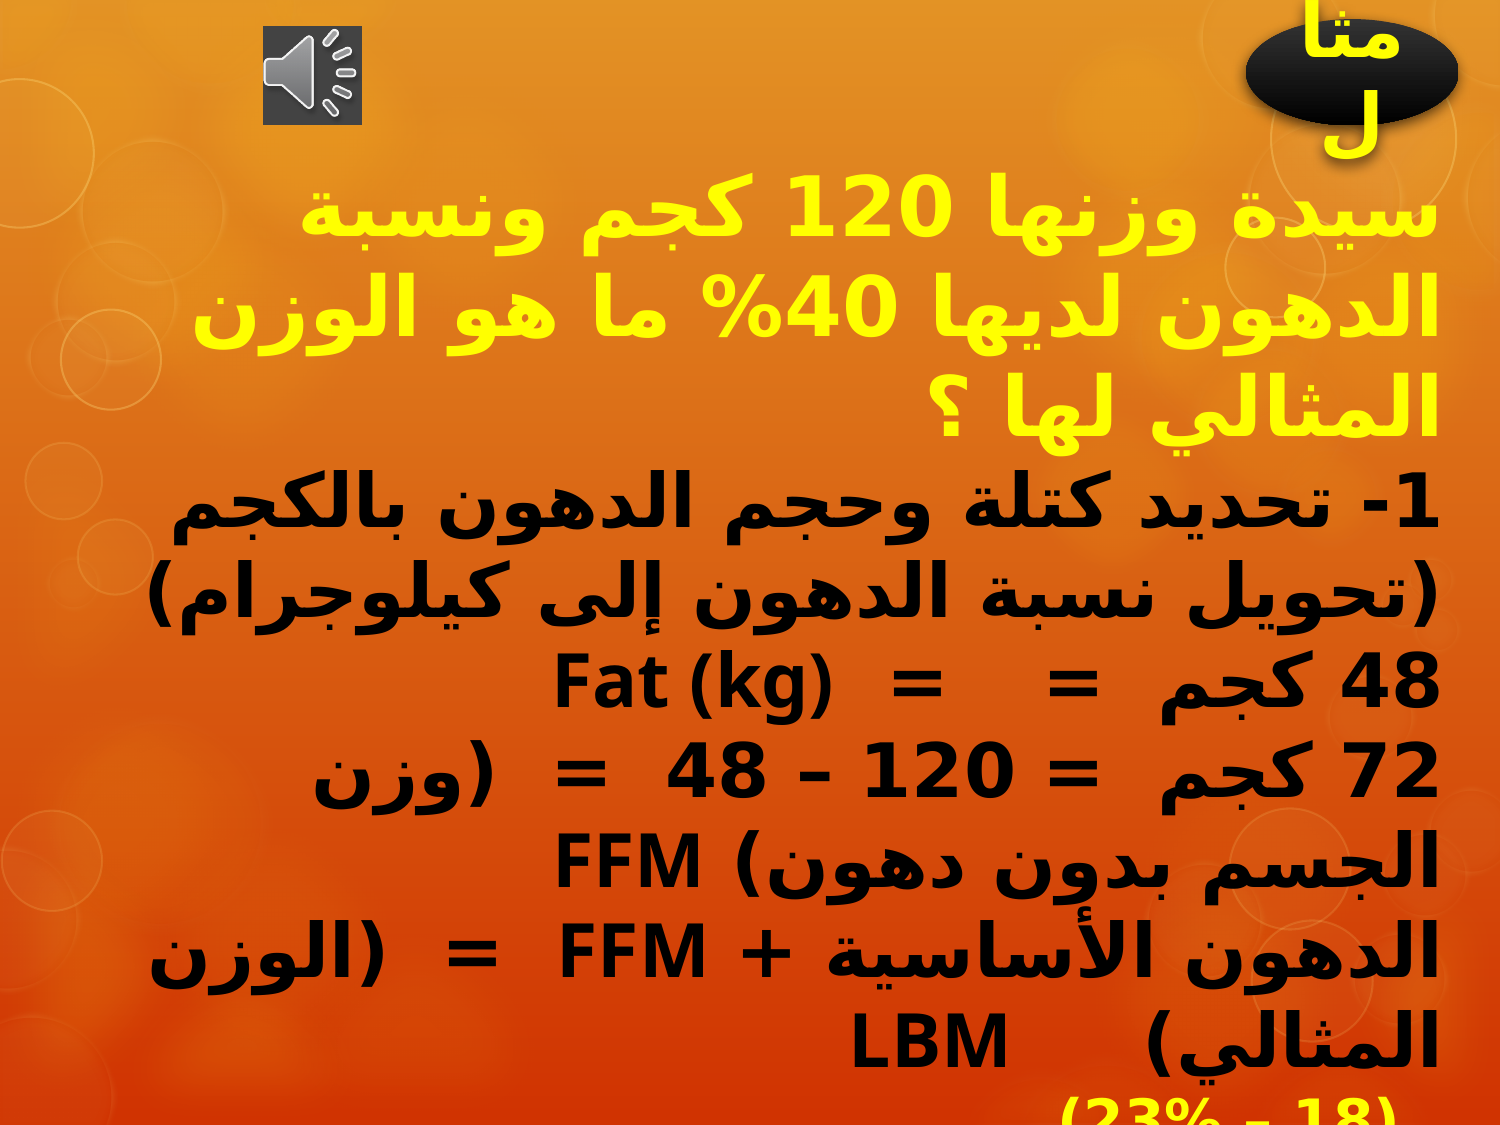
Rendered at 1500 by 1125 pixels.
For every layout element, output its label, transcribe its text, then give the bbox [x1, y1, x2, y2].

text_box مثال [1246, 19, 1459, 126]
picture [261, 24, 363, 126]
